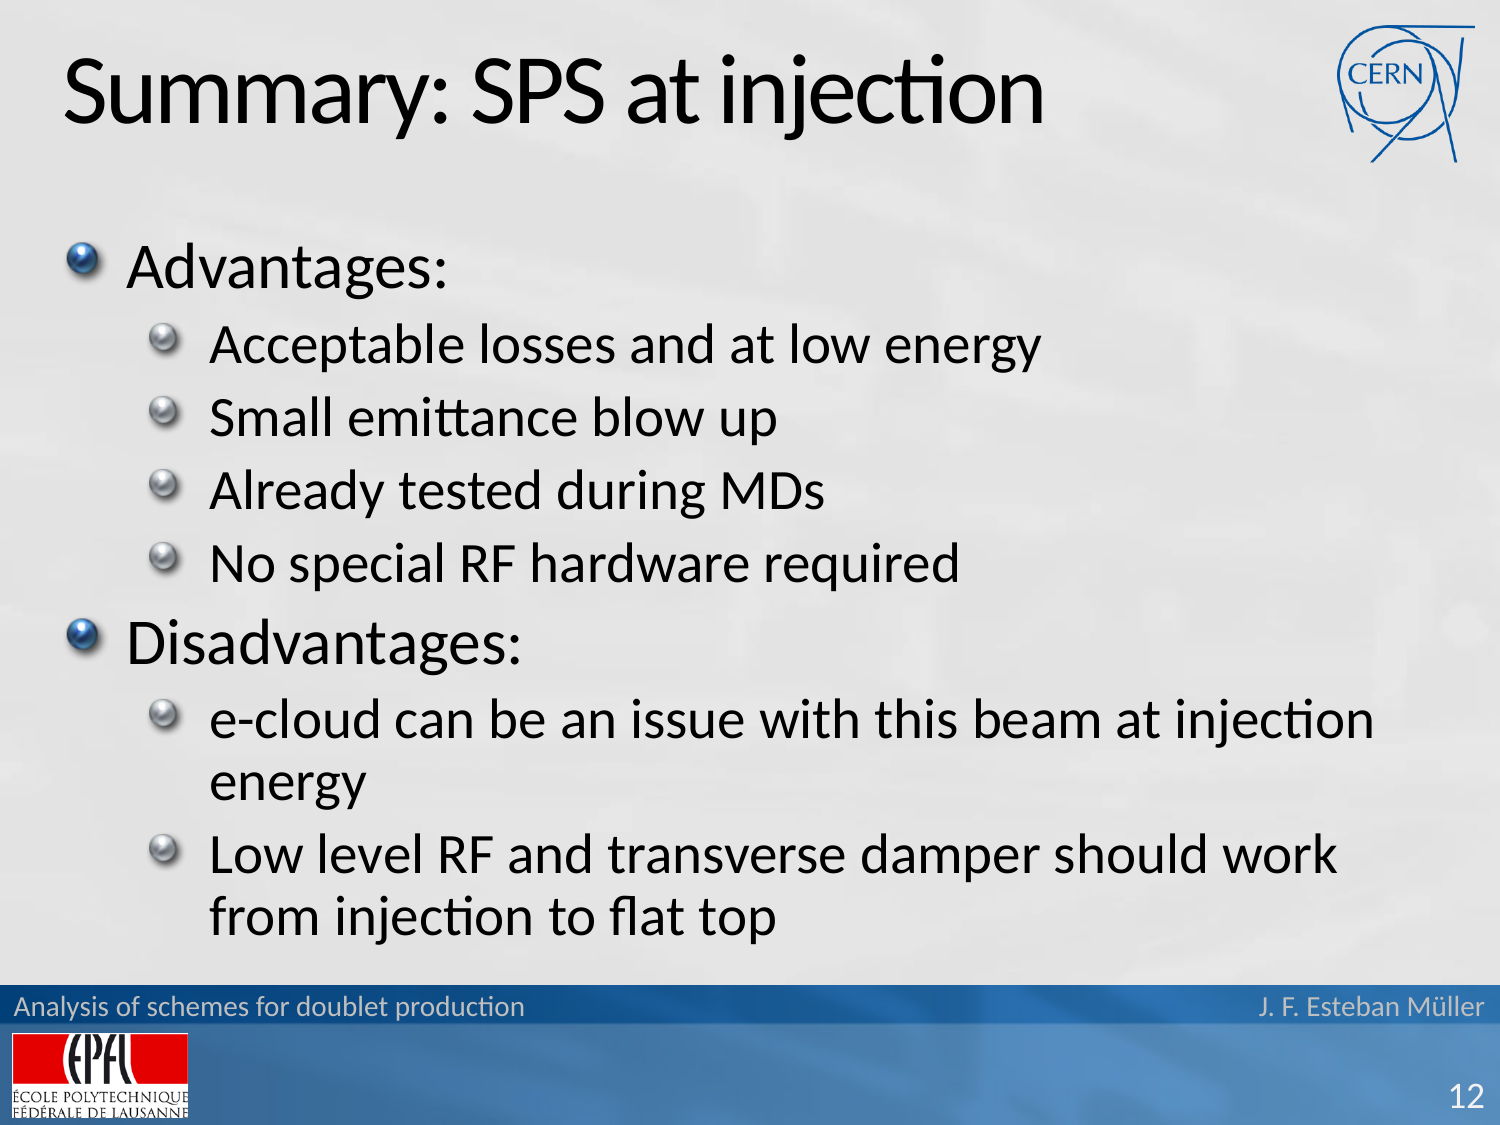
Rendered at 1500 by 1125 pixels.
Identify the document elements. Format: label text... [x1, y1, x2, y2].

list Advantages: Acceptable losses and at low energy Small emittance blow up Already tested during MDs No special RF hardware required Disadvantages: e-cloud can be an issue with this beam at injection energy Low level RF and transverse damper should work from injection to flat top [62, 231, 1438, 950]
picture [0, 0, 1500, 1125]
title Summary: SPS at injection [62, 37, 1438, 147]
